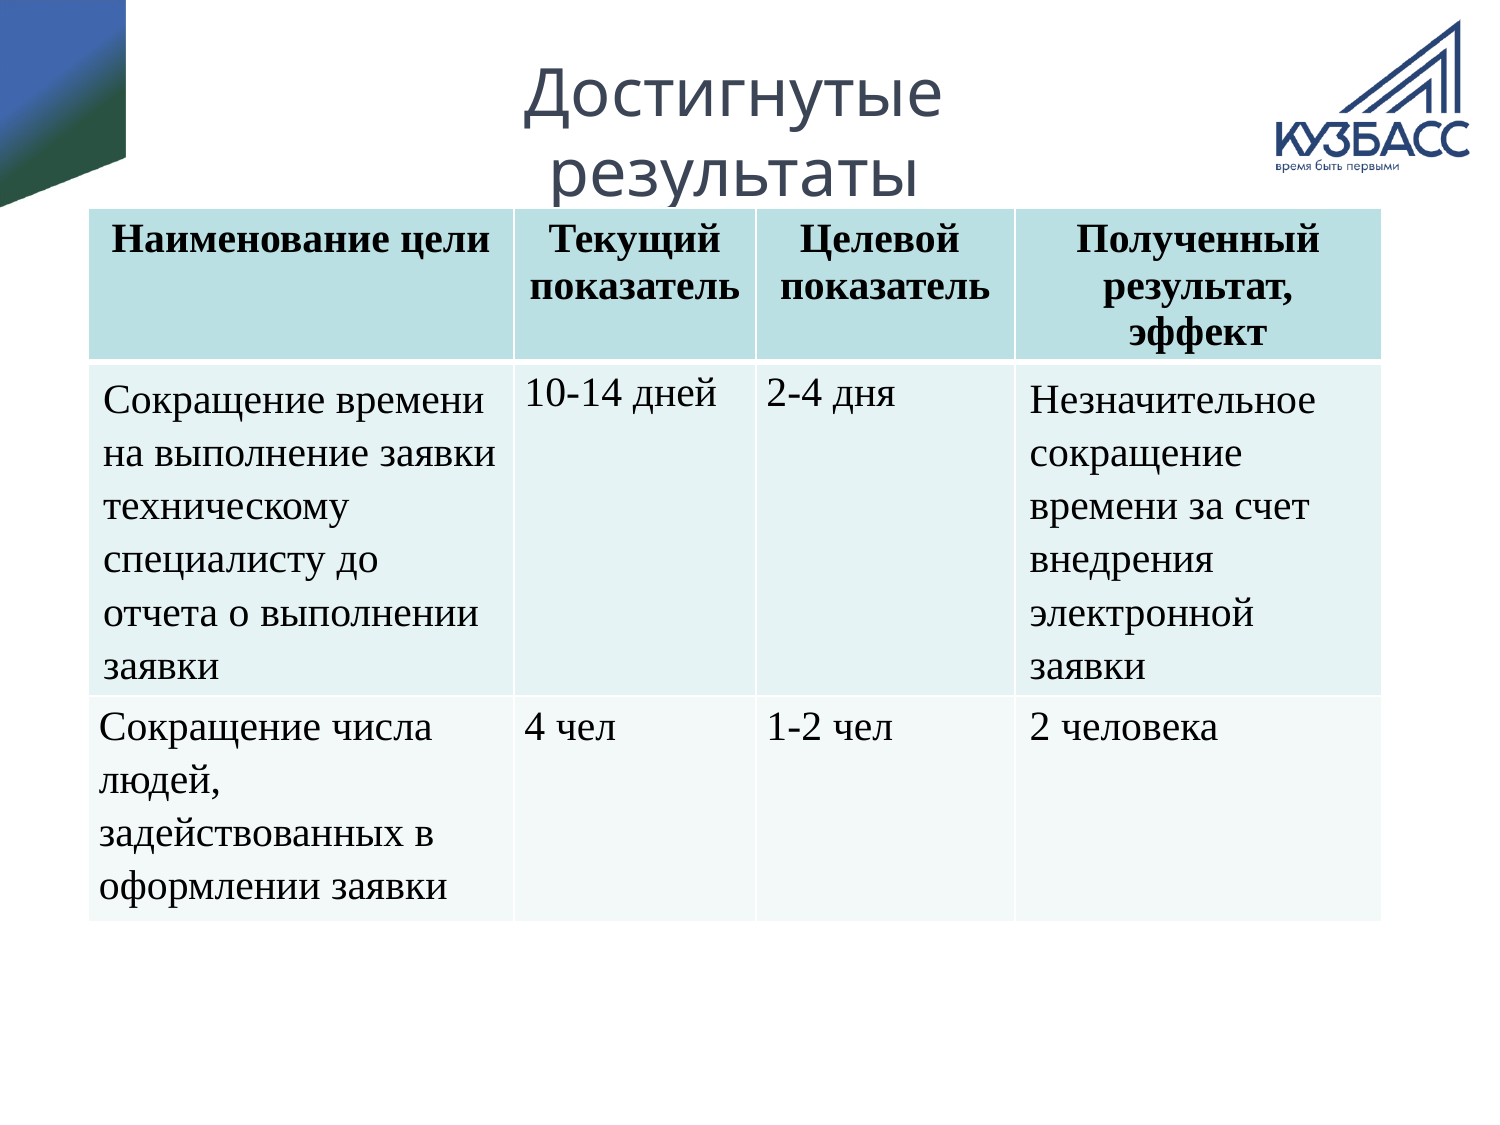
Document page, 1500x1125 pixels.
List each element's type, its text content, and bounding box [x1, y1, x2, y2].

table_header Целевой показатель [757, 209, 1014, 359]
table_cell 2 человека [1016, 697, 1381, 921]
picture [1276, 19, 1470, 173]
table_cell 1-2 чел [757, 697, 1014, 921]
table_cell Сокращение времени на выполнение заявки техническому специалисту до отчета о выполнении заявки [89, 365, 513, 695]
table_cell Незначительное сокращение времени за счет внедрения электронной заявки [1016, 365, 1381, 695]
table_cell 4 чел [515, 697, 755, 921]
table_cell 2-4 дня [757, 365, 1014, 695]
table_header Полученный результат, эффект [1016, 209, 1381, 359]
table_header Текущий показатель [515, 209, 755, 359]
table_header Наименование цели [89, 209, 513, 359]
table_cell Сокращение числа людей, задействованных в оформлении заявки [89, 697, 513, 921]
table_cell 10-14 дней [515, 365, 755, 695]
picture [0, 0, 126, 208]
title Достигнутые результаты [337, 42, 1133, 139]
